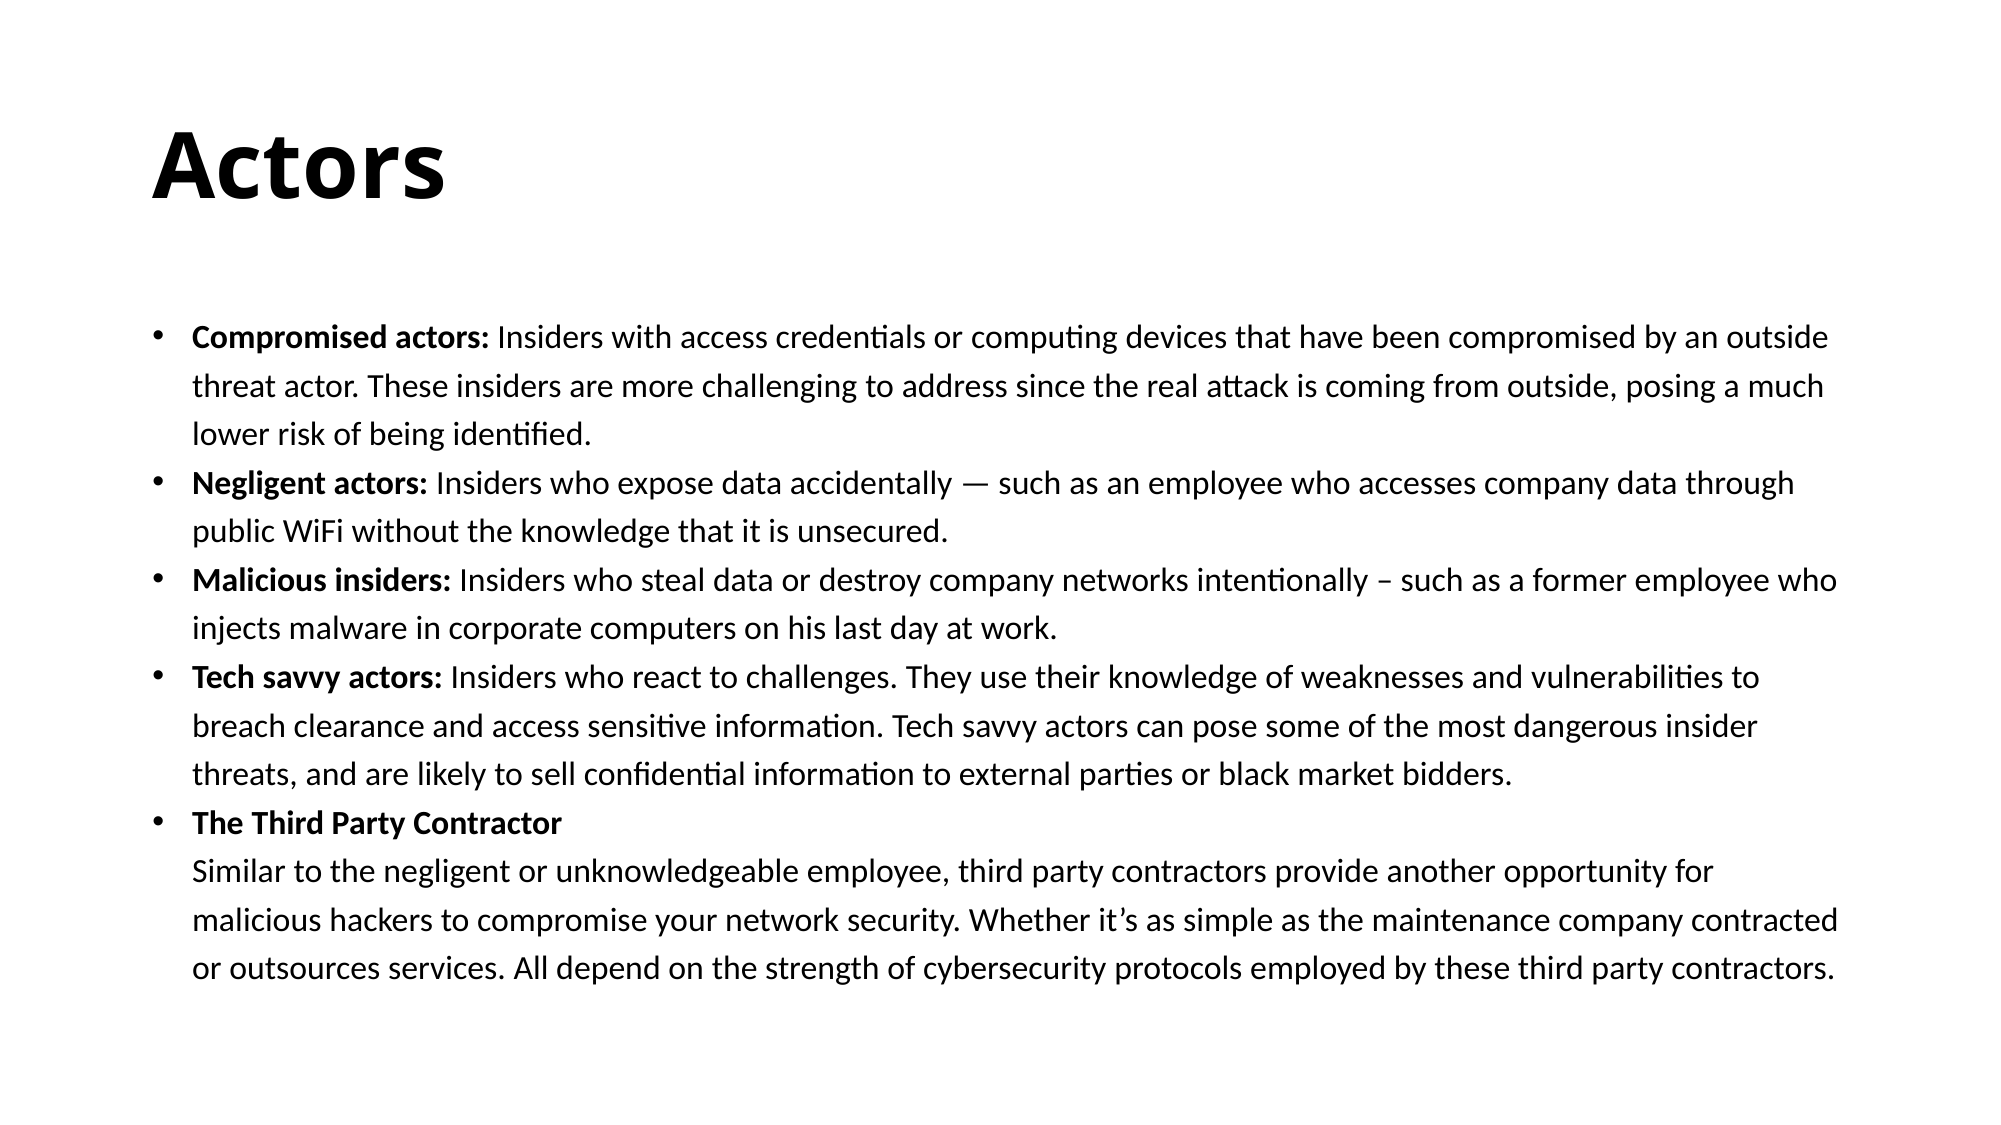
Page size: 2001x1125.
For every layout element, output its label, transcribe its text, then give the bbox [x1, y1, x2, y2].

list Compromised actors: Insiders with access credentials or computing devices that have been compromised by an outside threat actor. These insiders are more challenging to address since the real attack is coming from outside, posing a much lower risk of being identified. Negligent actors: Insiders who expose data accidentally — such as an employee who accesses company data through public WiFi without the knowledge that it is unsecured. Malicious insiders: Insiders who steal data or destroy company networks intentionally – such as a former employee who injects malware in corporate computers on his last day at work. Tech savvy actors: Insiders who react to challenges. They use their knowledge of weaknesses and vulnerabilities to breach clearance and access sensitive information. Tech savvy actors can pose some of the most dangerous insider threats, and are likely to sell confidential information to external parties or black market bidders. The Third Party Contractor Similar to the negligent or unknowledgeable employee, third party contractors provide another opportunity for malicious hackers to compromise your network security. Whether it’s as simple as the maintenance company contracted or outsources services. All depend on the strength of cybersecurity protocols employed by these third party contractors. [137, 299, 1863, 1014]
title Actors [137, 59, 1863, 278]
